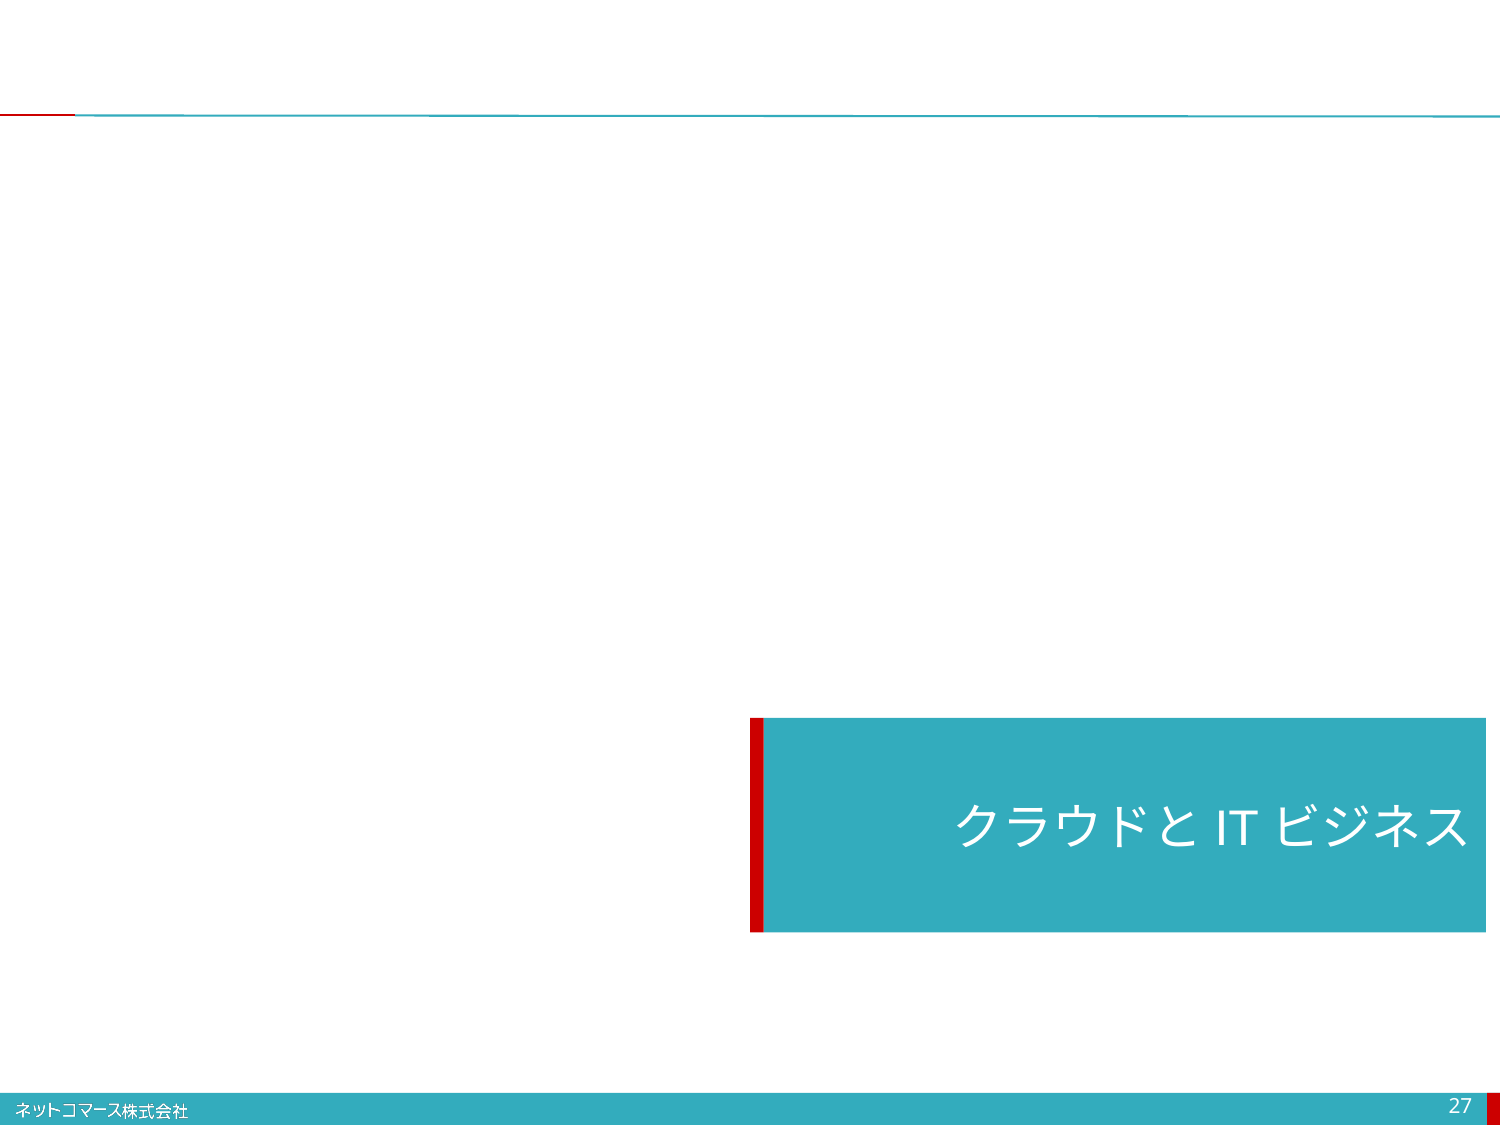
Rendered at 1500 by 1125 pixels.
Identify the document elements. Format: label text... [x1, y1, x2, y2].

slide_number 27 [1137, 1089, 1488, 1125]
text_box [748, 716, 766, 934]
text_box クラウドとITビジネス [766, 716, 1488, 934]
picture [16, 1101, 188, 1120]
